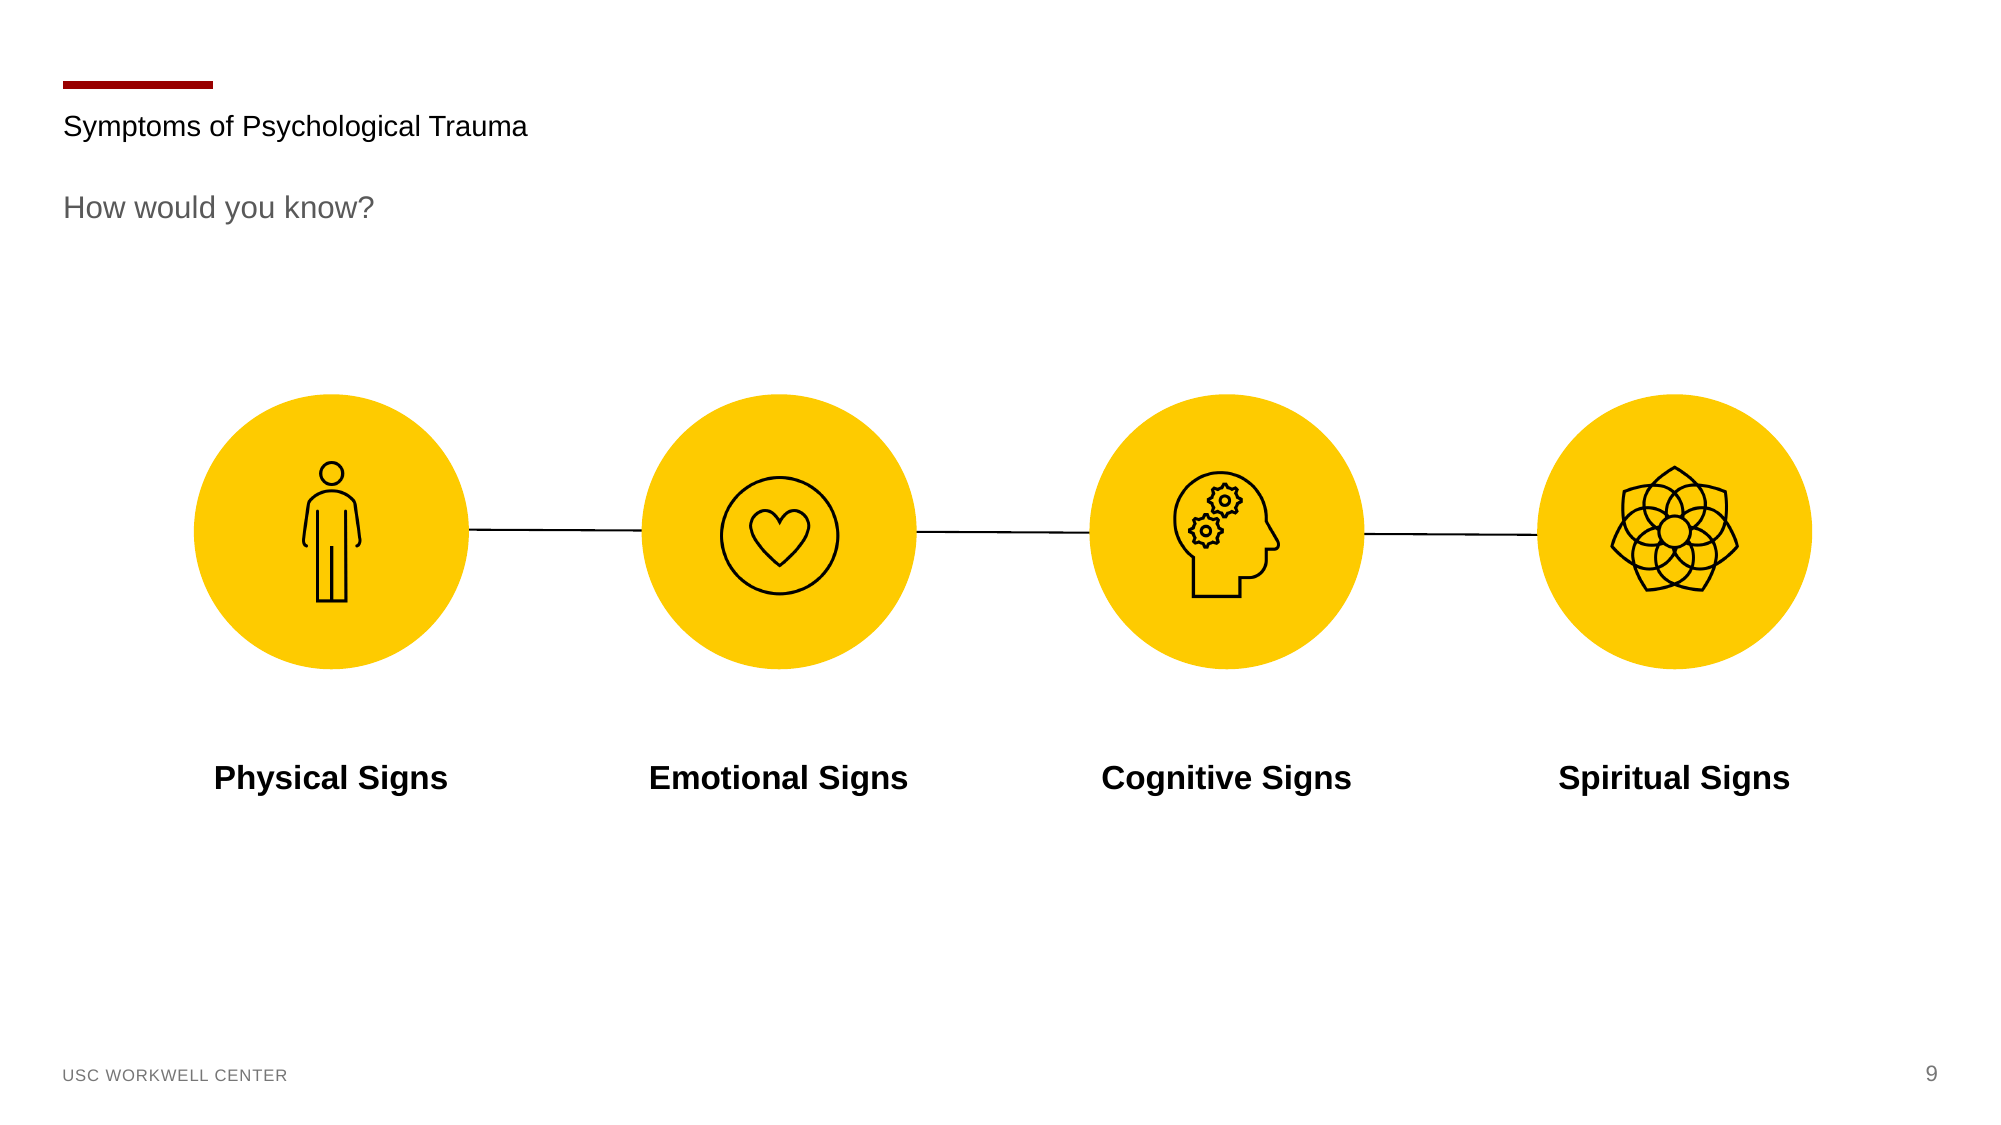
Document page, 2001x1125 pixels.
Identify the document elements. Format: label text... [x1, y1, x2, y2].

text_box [1419, 394, 1930, 805]
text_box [524, 394, 971, 805]
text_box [971, 394, 1419, 805]
list How would you know? [63, 191, 1940, 237]
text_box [76, 394, 524, 805]
list Symptoms of Psychological Trauma [63, 107, 1032, 192]
